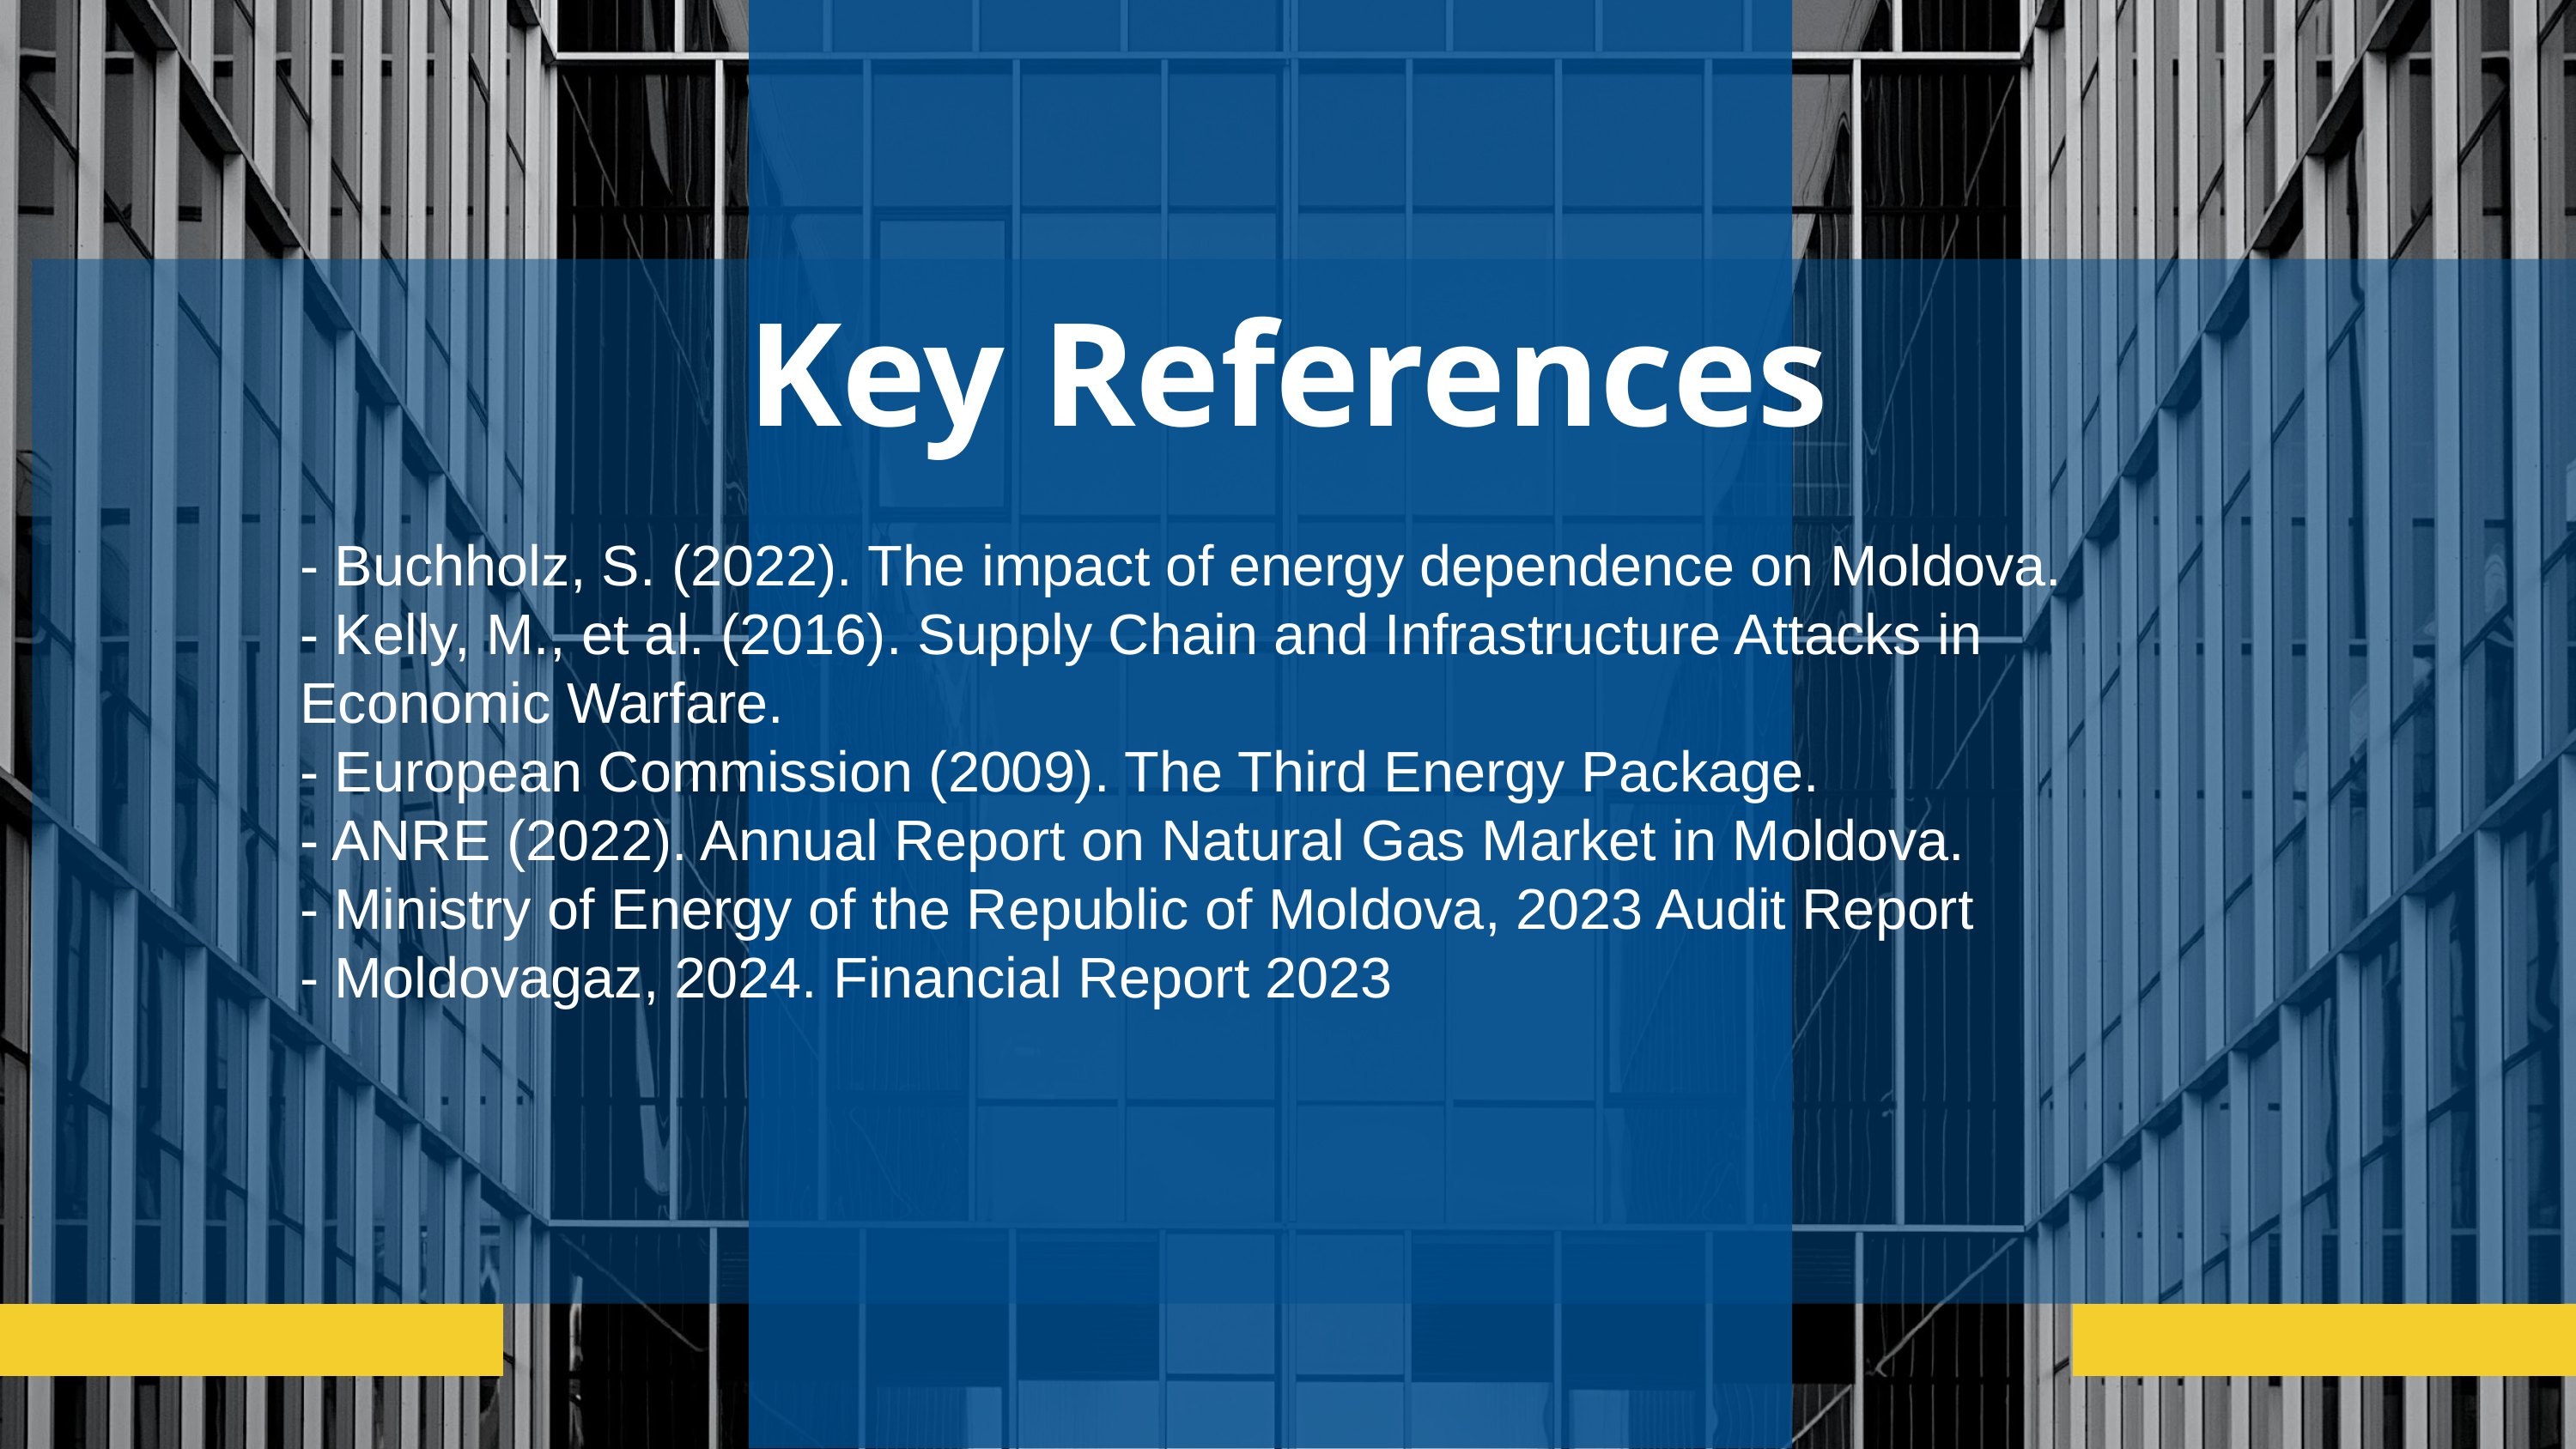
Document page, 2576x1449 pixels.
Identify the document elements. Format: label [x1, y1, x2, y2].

picture [1793, 1304, 2072, 1449]
text_box [2072, 1277, 2576, 1449]
picture [1793, 0, 2576, 227]
text_box [1799, 227, 2576, 1304]
text_box [0, 1277, 504, 1449]
picture [0, 0, 748, 1277]
text_box [32, 227, 743, 1304]
picture [504, 1304, 748, 1449]
text_box [748, 0, 1793, 1449]
